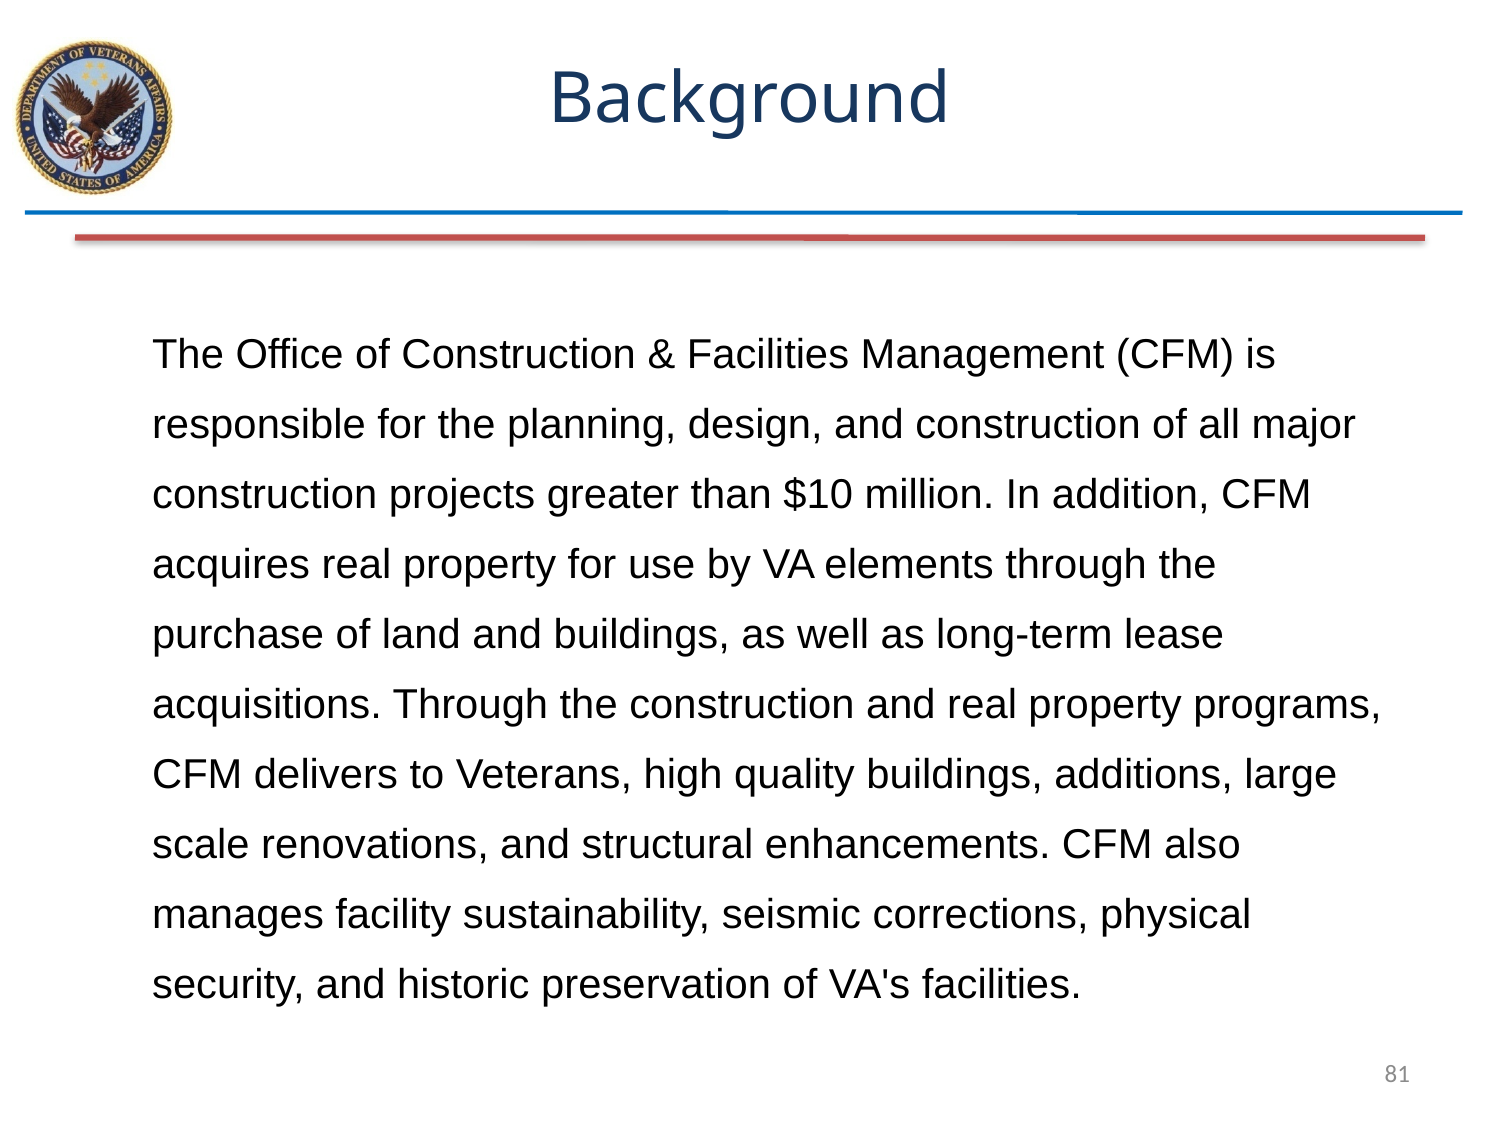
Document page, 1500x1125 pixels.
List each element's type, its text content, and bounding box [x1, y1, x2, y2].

picture [12, 37, 176, 201]
title Background [74, 0, 1426, 188]
slide_number 81 [1074, 1042, 1425, 1103]
text_box The Office of Construction & Facilities Management (CFM) is responsible for the planning, design, and construction of all major construction projects greater than $10 million. In addition, CFM acquires real property for use by VA elements through the purchase of land and buildings, as well as long-term lease acquisitions. Through the construction and real property programs, CFM delivers to Veterans, high quality buildings, additions, large scale renovations, and structural enhancements. CFM also manages facility sustainability, seismic corrections, physical security, and historic preservation of VA's facilities. [137, 299, 1413, 1015]
